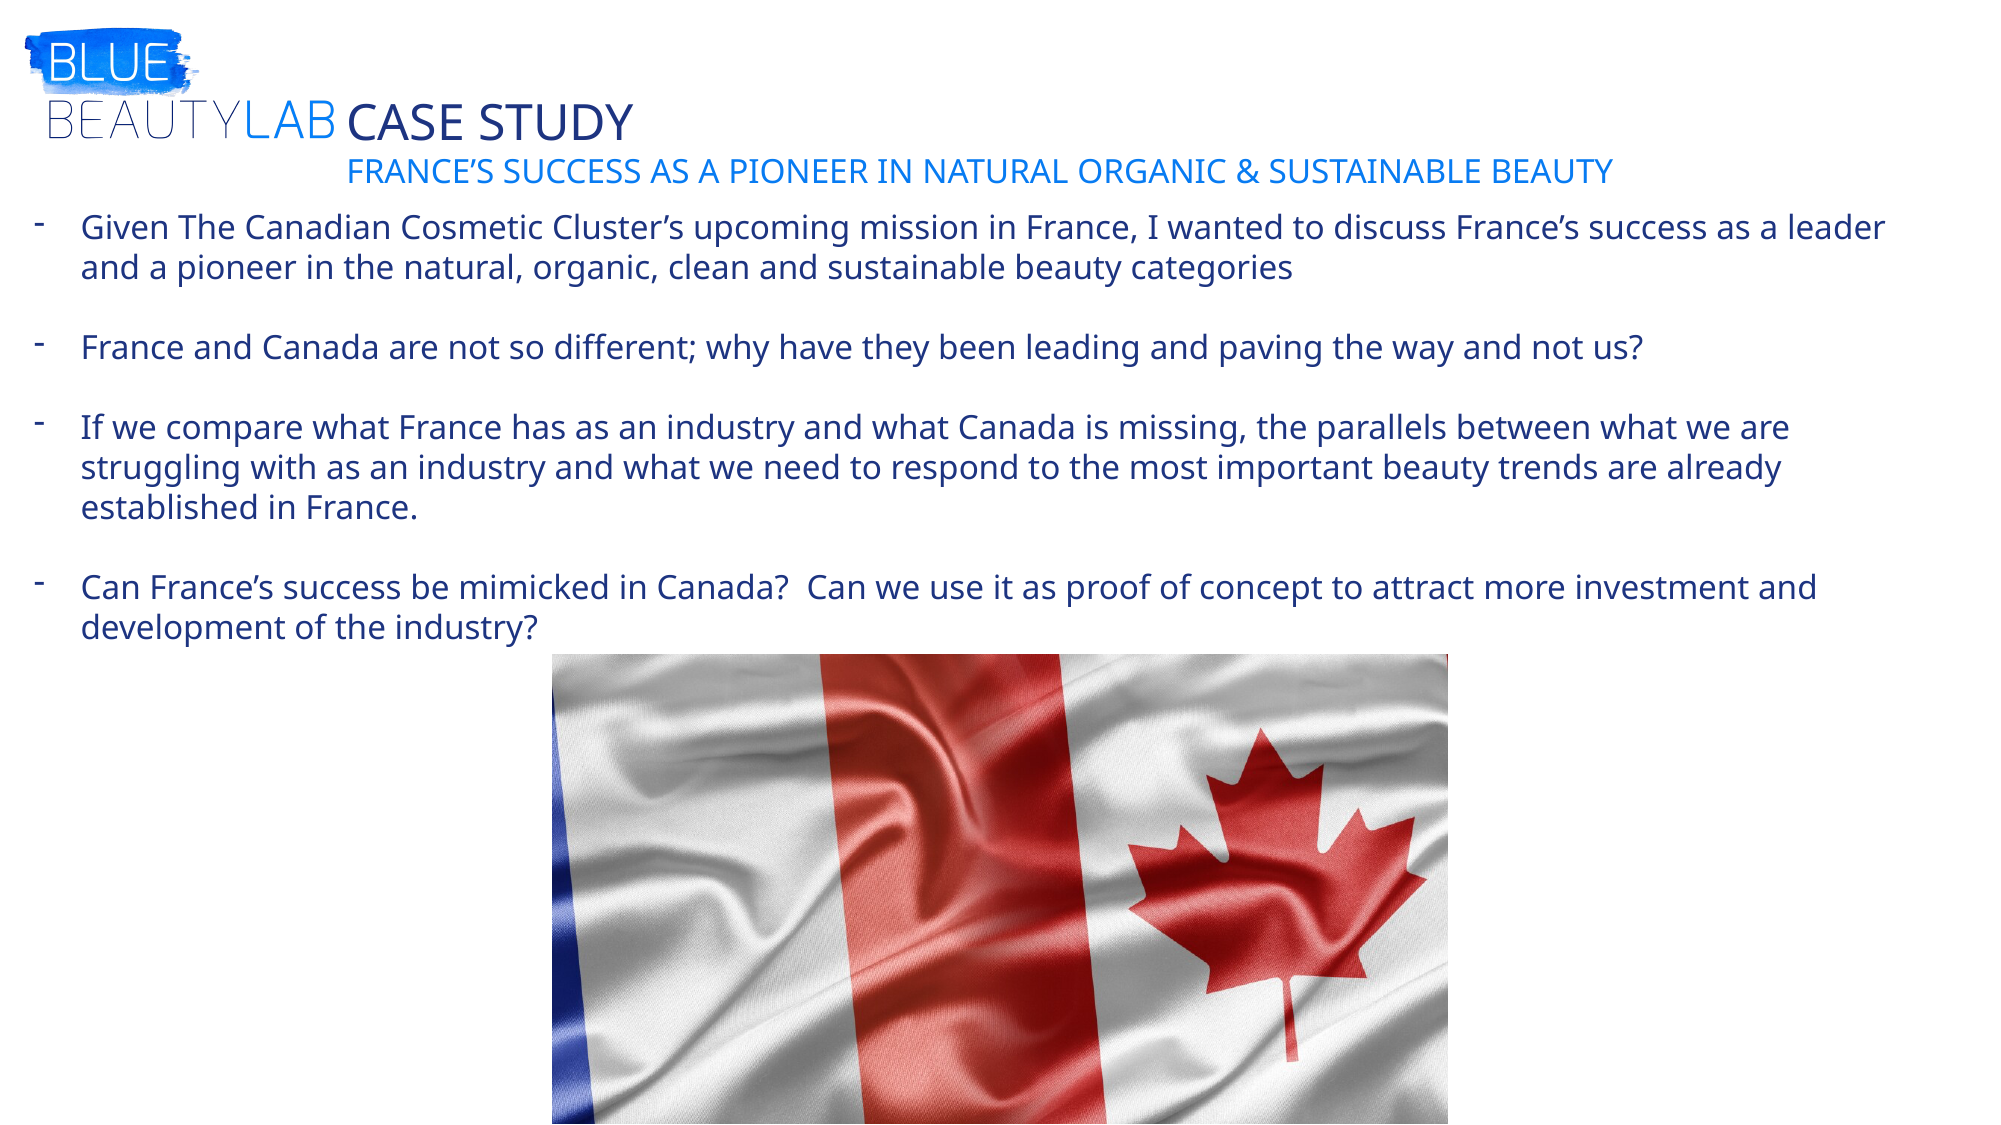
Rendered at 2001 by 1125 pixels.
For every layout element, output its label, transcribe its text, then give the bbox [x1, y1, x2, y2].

text_box Given The Canadian Cosmetic Cluster’s upcoming mission in France, I wanted to discuss France’s success as a leader and a pioneer in the natural, organic, clean and sustainable beauty categories France and Canada are not so different; why have they been leading and paving the way and not us? If we compare what France has as an industry and what Canada is missing, the parallels between what we are struggling with as an industry and what we need to respond to the most important beauty trends are already established in France. Can France’s success be mimicked in Canada? Can we use it as proof of concept to attract more investment and development of the industry? [18, 199, 1931, 738]
text_box CASE STUDY FRANCE’S SUCCESS AS A PIONEER IN NATURAL ORGANIC & SUSTAINABLE BEAUTY [331, 83, 1811, 198]
picture [552, 654, 1448, 1125]
picture [18, 0, 347, 185]
